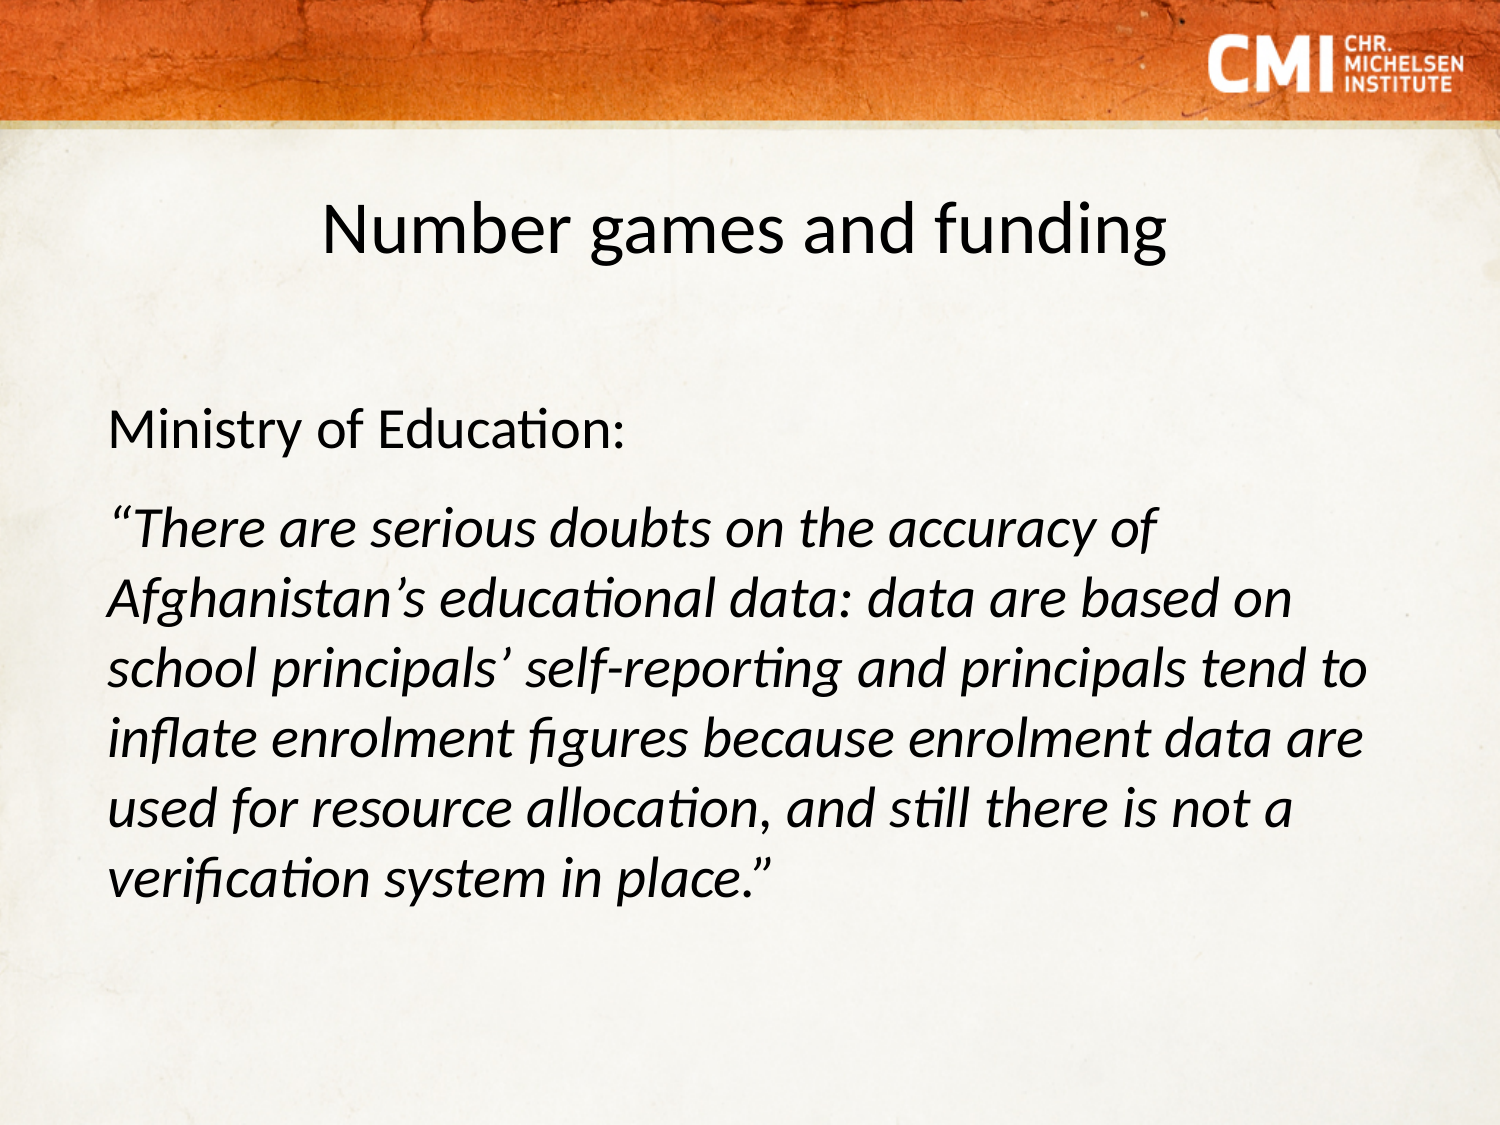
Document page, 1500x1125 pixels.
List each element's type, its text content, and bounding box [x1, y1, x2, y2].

picture [0, 0, 1500, 1125]
title Number games and funding [70, 163, 1421, 278]
list Ministry of Education: “There are serious doubts on the accuracy of Afghanistan’s educational data: data are based on school principals’ self-reporting and principals tend to inflate enrolment figures because enrolment data are used for resource allocation, and still there is not a verification system in place.” [75, 375, 1425, 1005]
